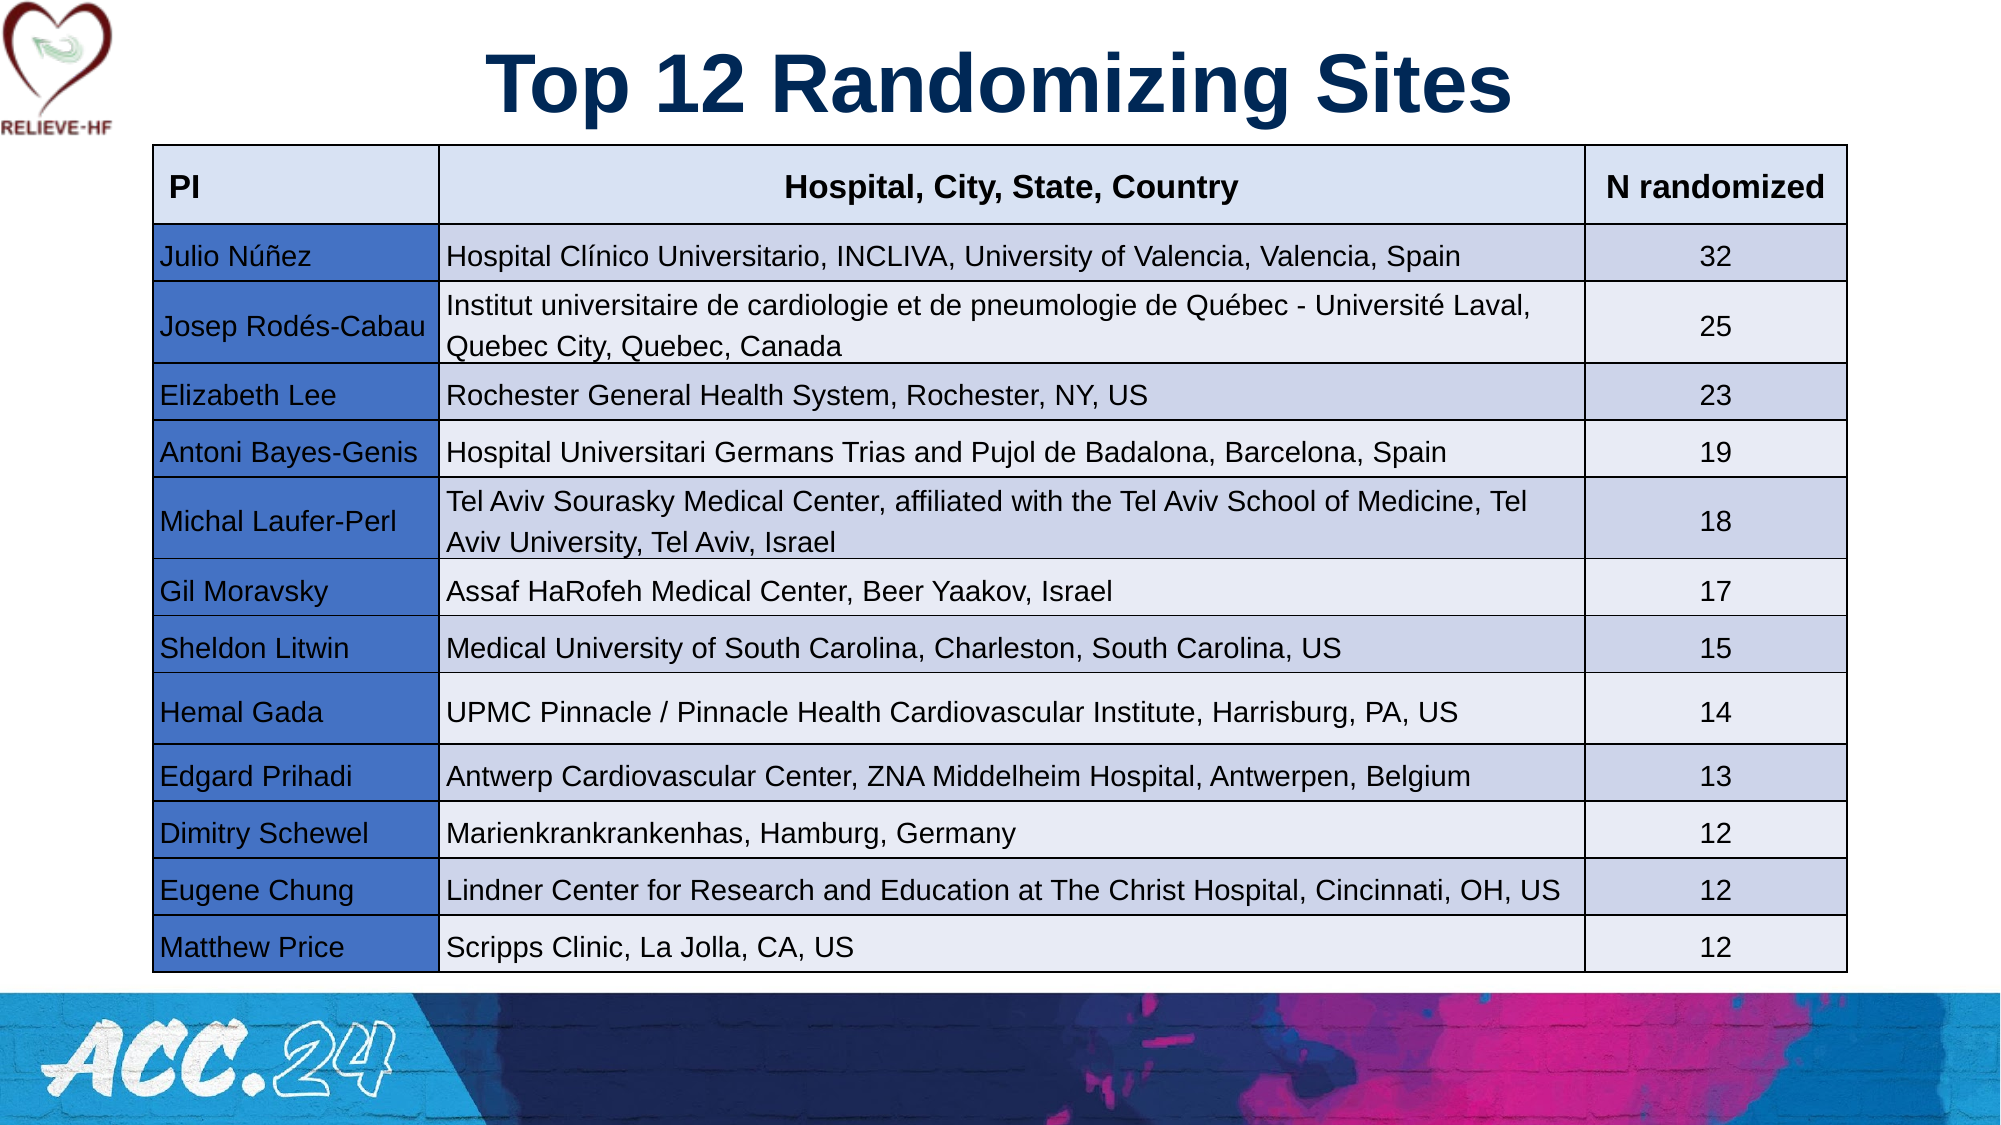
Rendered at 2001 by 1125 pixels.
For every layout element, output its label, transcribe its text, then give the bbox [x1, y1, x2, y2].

table_cell Sheldon Litwin [154, 616, 438, 672]
table_cell Antwerp Cardiovascular Center, ZNA Middelheim Hospital, Antwerpen, Belgium [440, 745, 1584, 800]
table_cell Julio Núñez [154, 225, 438, 280]
table_cell 15 [1586, 616, 1846, 672]
table_cell 19 [1586, 421, 1846, 476]
table_header N randomized [1586, 146, 1846, 223]
table_header PI [154, 146, 438, 223]
table_cell Eugene Chung [154, 859, 438, 914]
table_cell 14 [1586, 673, 1846, 743]
table_cell Medical University of South Carolina, Charleston, South Carolina, US [440, 616, 1584, 672]
table_cell 12 [1586, 916, 1846, 971]
table_cell Dimitry Schewel [154, 802, 438, 857]
table_cell 23 [1586, 364, 1846, 419]
table_cell Scripps Clinic, La Jolla, CA, US [440, 916, 1584, 971]
table_cell 32 [1586, 225, 1846, 280]
table_cell Hospital Universitari Germans Trias and Pujol de Badalona, Barcelona, Spain [440, 421, 1584, 476]
table_cell Gil Moravsky [154, 559, 438, 615]
table_cell Michal Laufer-Perl [154, 478, 438, 558]
table_cell 12 [1586, 859, 1846, 914]
table_cell Lindner Center for Research and Education at The Christ Hospital, Cincinnati, OH, US [440, 859, 1584, 914]
title Top 12 Randomizing Sites [137, 20, 1863, 151]
table_cell 18 [1586, 478, 1846, 558]
table_cell 13 [1586, 745, 1846, 800]
table_cell Marienkrankrankenhas, Hamburg, Germany [440, 802, 1584, 857]
table_cell 12 [1586, 802, 1846, 857]
table_cell Antoni Bayes‐Genis [154, 421, 438, 476]
table_cell Hemal Gada [154, 673, 438, 743]
table_cell Rochester General Health System, Rochester, NY, US [440, 364, 1584, 419]
table_cell Josep Rodés-Cabau [154, 282, 438, 362]
table_cell Edgard Prihadi [154, 745, 438, 800]
table_cell 25 [1586, 282, 1846, 362]
table_cell 17 [1586, 559, 1846, 615]
table_header Hospital, City, State, Country [440, 146, 1584, 223]
table_cell Matthew Price [154, 916, 438, 971]
table_cell Institut universitaire de cardiologie et de pneumologie de Québec - Université Laval, Quebec City, Quebec, Canada [440, 282, 1584, 362]
picture [0, 0, 2001, 1125]
table_cell UPMC Pinnacle / Pinnacle Health Cardiovascular Institute, Harrisburg, PA, US [440, 673, 1584, 743]
table_cell Elizabeth Lee [154, 364, 438, 419]
table_cell Assaf HaRofeh Medical Center, Beer Yaakov, Israel [440, 559, 1584, 615]
table_cell Hospital Clínico Universitario, INCLIVA, University of Valencia, Valencia, Spain [440, 225, 1584, 280]
table_cell Tel Aviv Sourasky Medical Center, affiliated with the Tel Aviv School of Medicine, Tel Aviv University, Tel Aviv, Israel [440, 478, 1584, 558]
